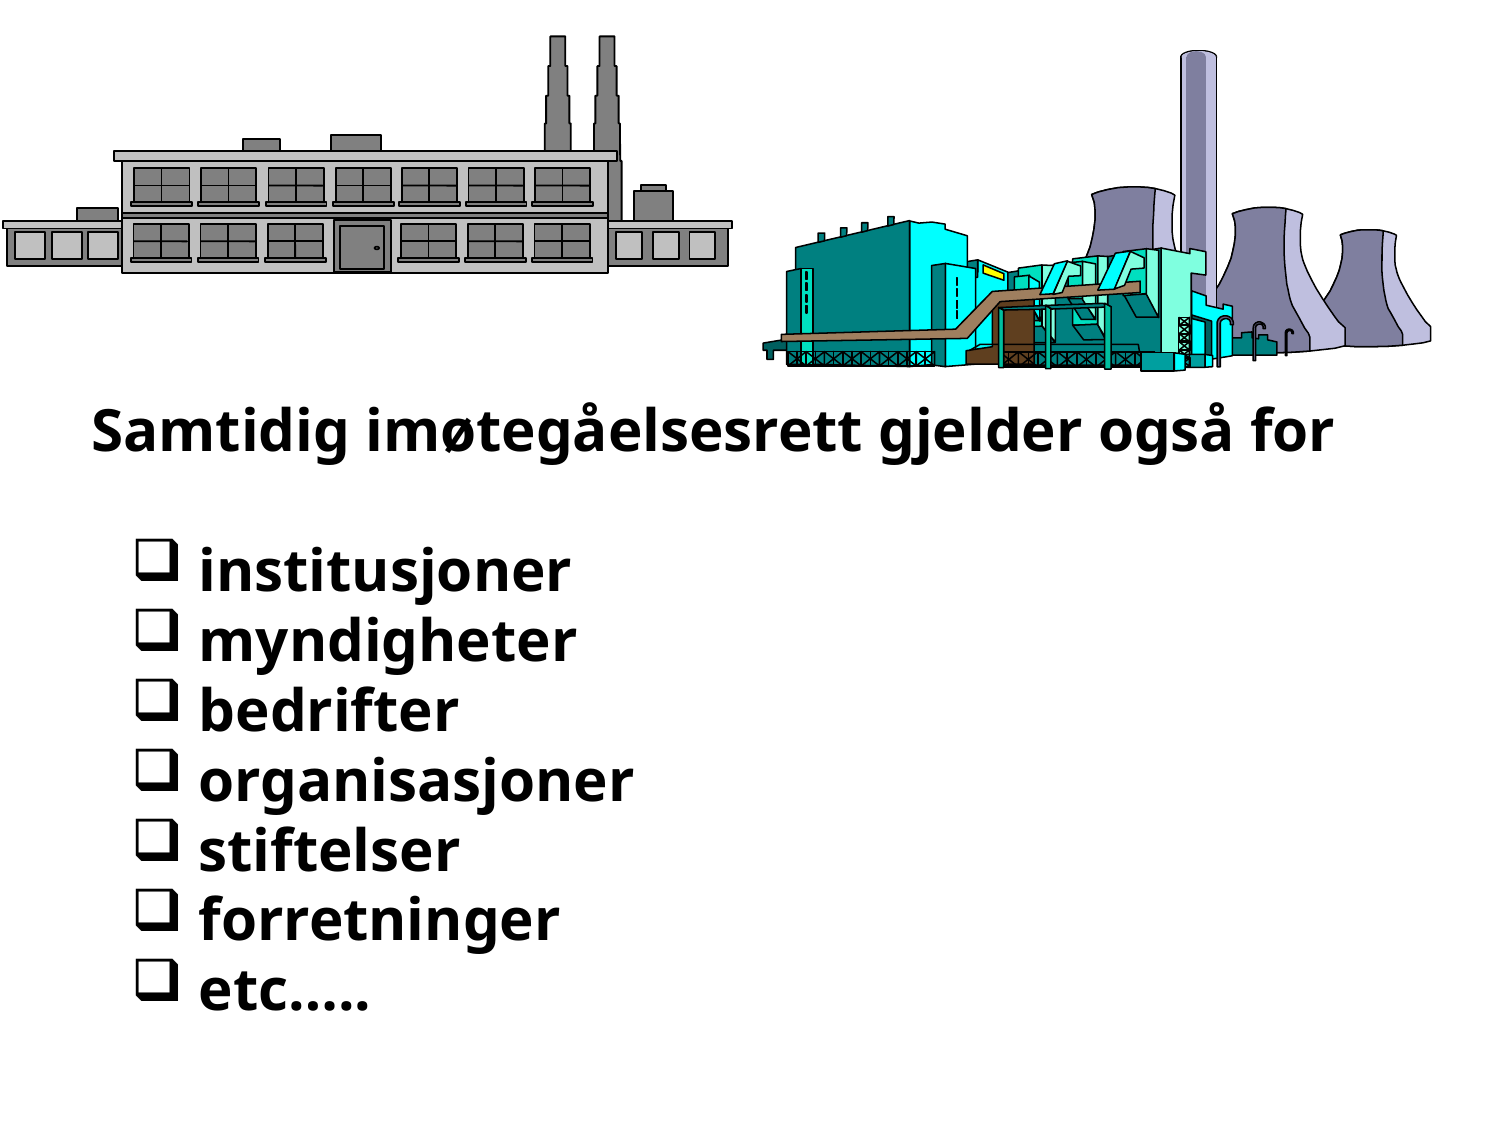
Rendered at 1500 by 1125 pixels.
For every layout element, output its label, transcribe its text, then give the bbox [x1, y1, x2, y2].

picture [761, 49, 1434, 374]
picture [1, 34, 736, 276]
text_box Samtidig imøtegåelsesrett gjelder også for institusjoner myndigheter bedrifter organisasjoner stiftelser forretninger etc….. [76, 385, 1447, 1030]
